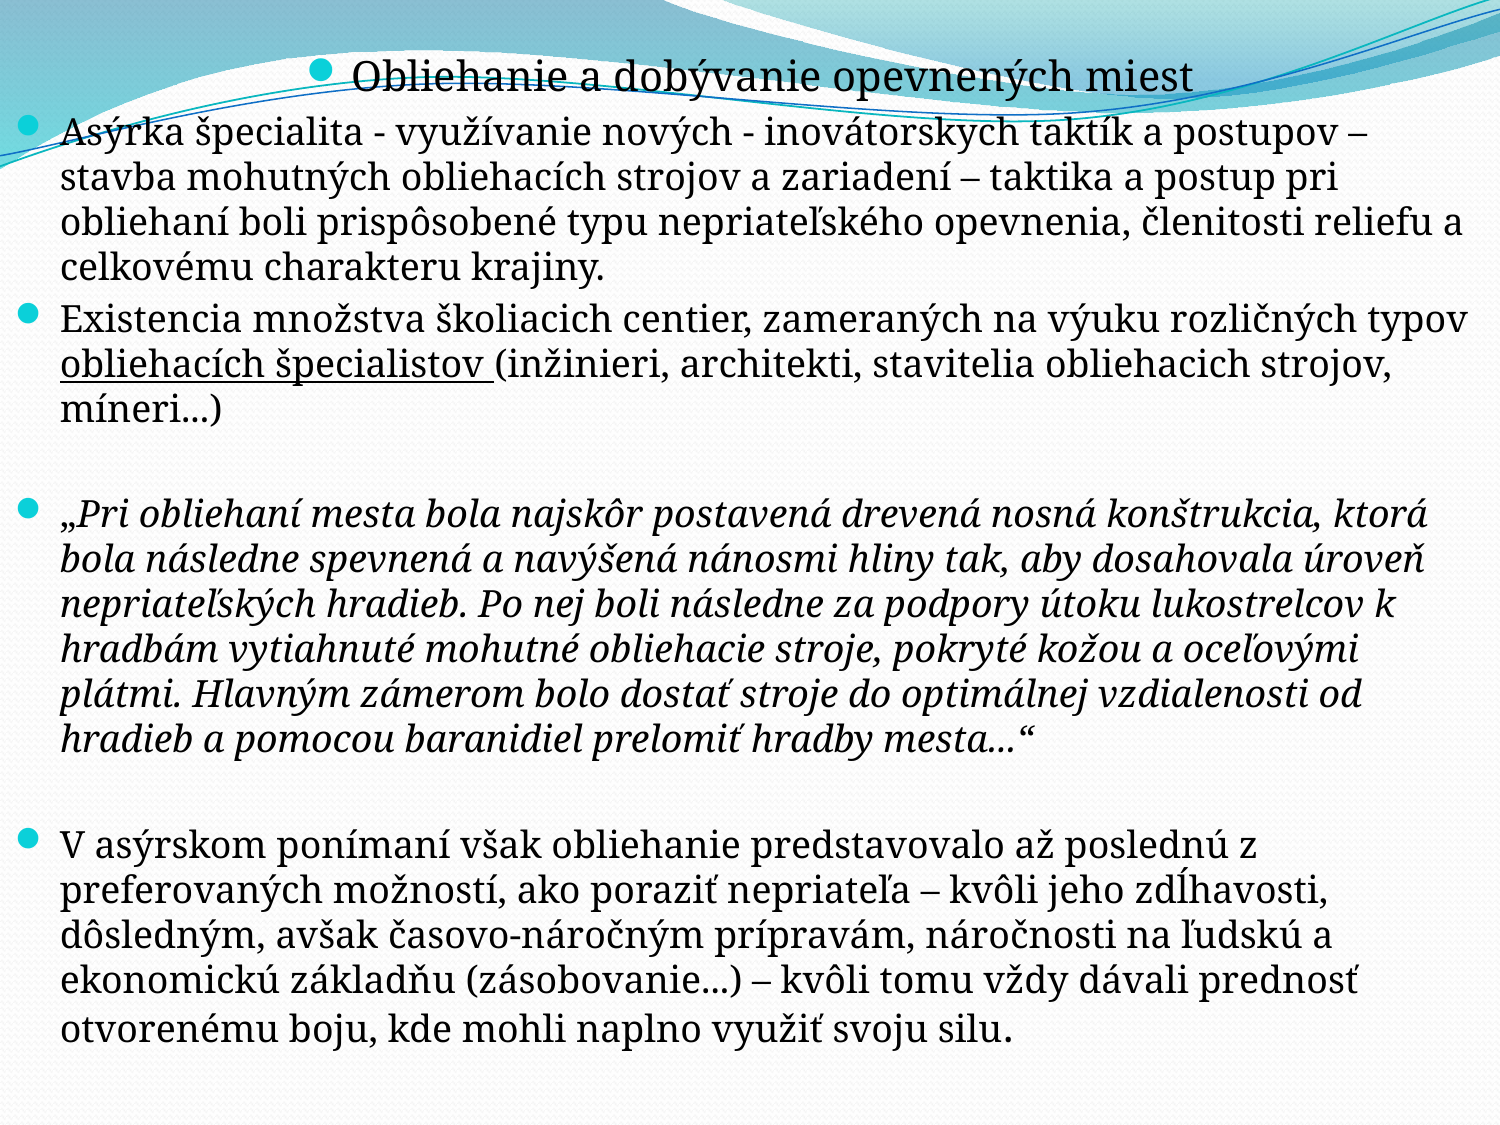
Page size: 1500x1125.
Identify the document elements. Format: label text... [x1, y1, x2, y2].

list Obliehanie a dobývanie opevnených miest Asýrka špecialita - využívanie nových - inovátorskych taktík a postupov – stavba mohutných obliehacích strojov a zariadení – taktika a postup pri obliehaní boli prispôsobené typu nepriateľského opevnenia, členitosti reliefu a celkovému charakteru krajiny. Existencia množstva školiacich centier, zameraných na výuku rozličných typov obliehacích špecialistov (inžinieri, architekti, stavitelia obliehacich strojov, míneri...) „Pri obliehaní mesta bola najskôr postavená drevená nosná konštrukcia, ktorá bola následne spevnená a navýšená nánosmi hliny tak, aby dosahovala úroveň nepriateľských hradieb. Po nej boli následne za podpory útoku lukostrelcov k hradbám vytiahnuté mohutné obliehacie stroje, pokryté kožou a oceľovými plátmi. Hlavným zámerom bolo dostať stroje do optimálnej vzdialenosti od hradieb a pomocou baranidiel prelomiť hradby mesta...“ V asýrskom ponímaní však obliehanie predstavovalo až poslednú z preferovaných možností, ako poraziť nepriateľa – kvôli jeho zdĺhavosti, dôsledným, avšak časovo-náročným prípravám, náročnosti na ľudskú a ekonomickú základňu (zásobovanie...) – kvôli tomu vždy dávali prednosť otvorenému boju, kde mohli naplno využiť svoju silu. [0, 42, 1500, 1125]
